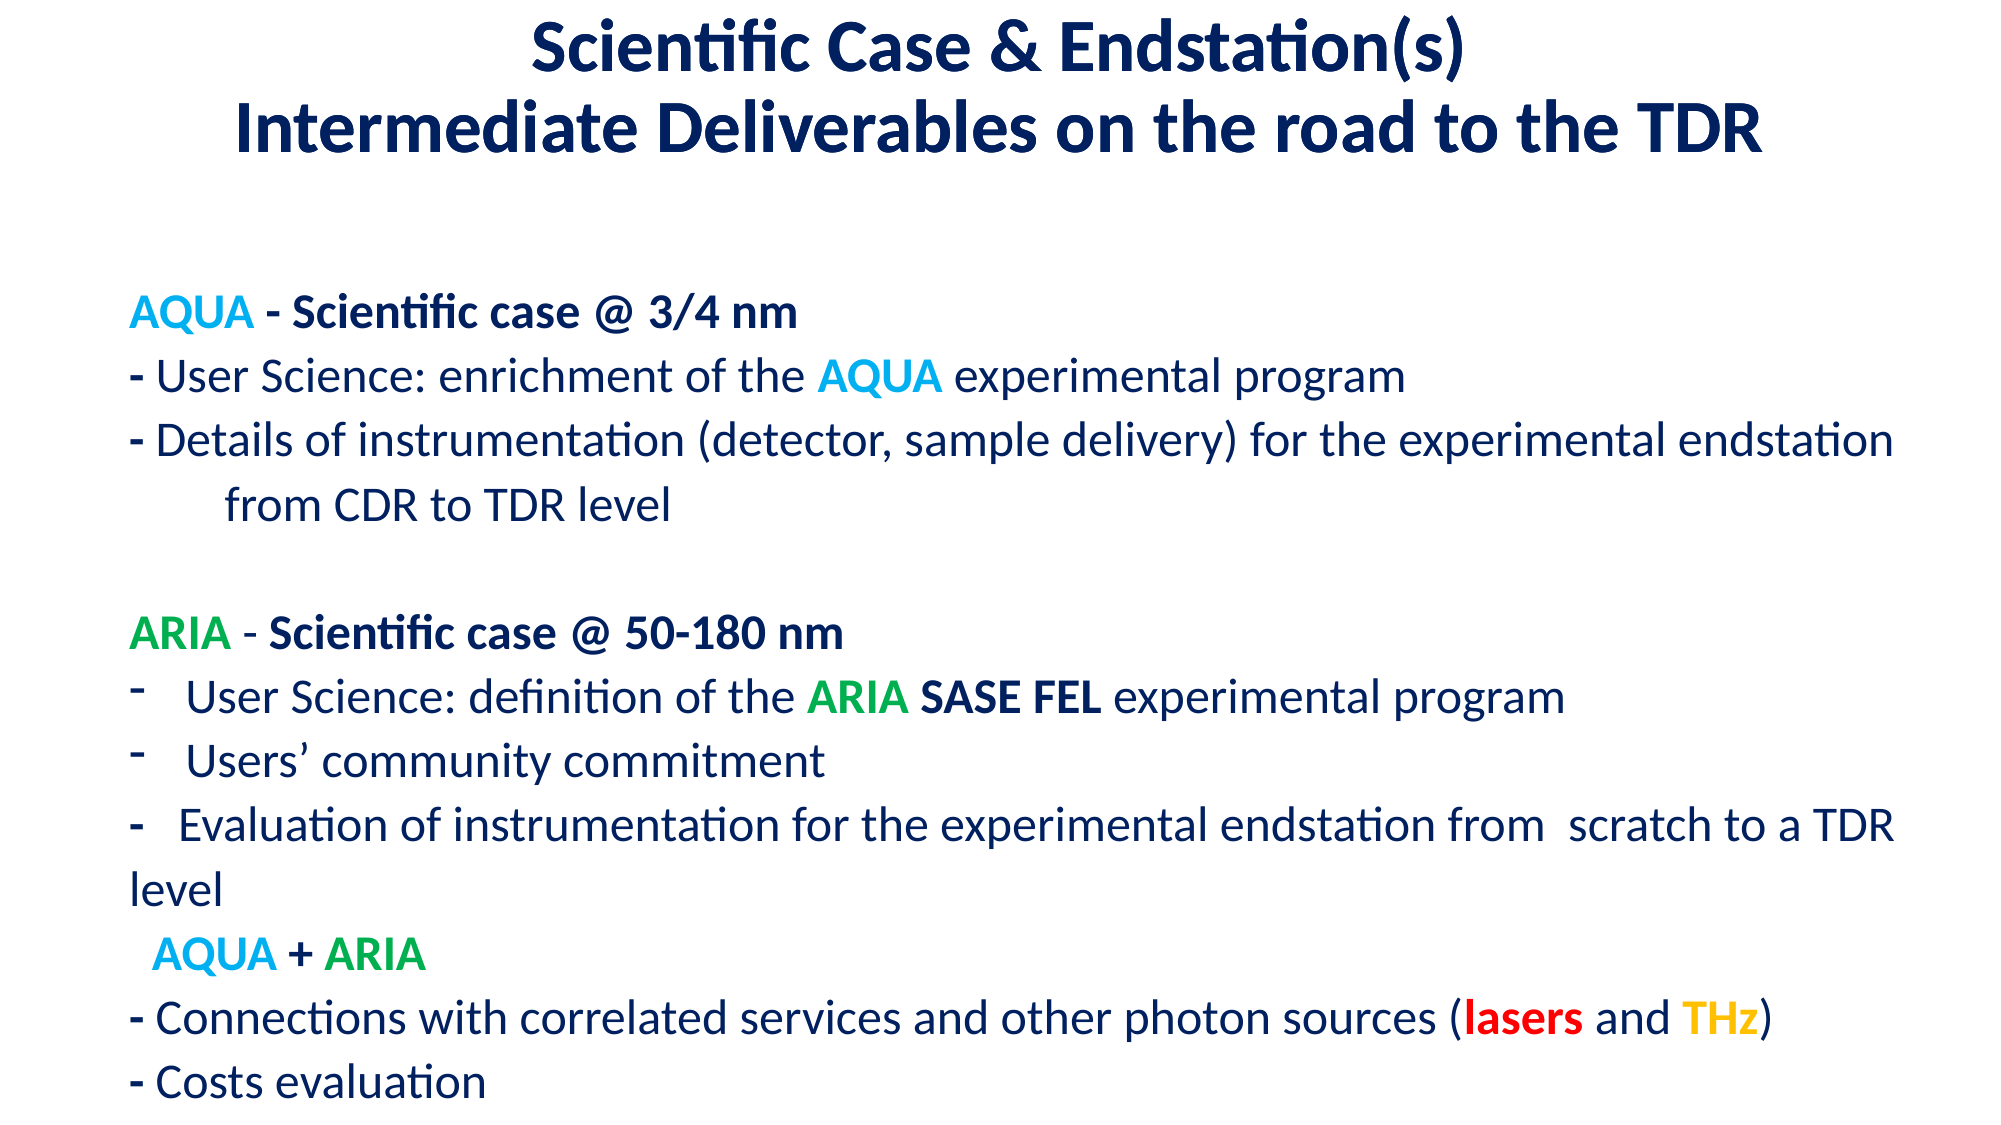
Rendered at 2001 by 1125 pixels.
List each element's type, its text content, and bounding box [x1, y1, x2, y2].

text_box AQUA - Scientific case @ 3/4 nm - User Science: enrichment of the AQUA experimental program - Details of instrumentation (detector, sample delivery) for the experimental endstation from CDR to TDR level ARIA - Scientific case @ 50-180 nm User Science: definition of the ARIA SASE FEL experimental program Users’ community commitment - Evaluation of instrumentation for the experimental endstation from scratch to a TDR level AQUA + ARIA - Connections with correlated services and other photon sources (lasers and THz) - Costs evaluation [19, 218, 1930, 1117]
text_box Scientific Case & Endstation(s) Intermediate Deliverables on the road to the TDR [197, 0, 1802, 177]
